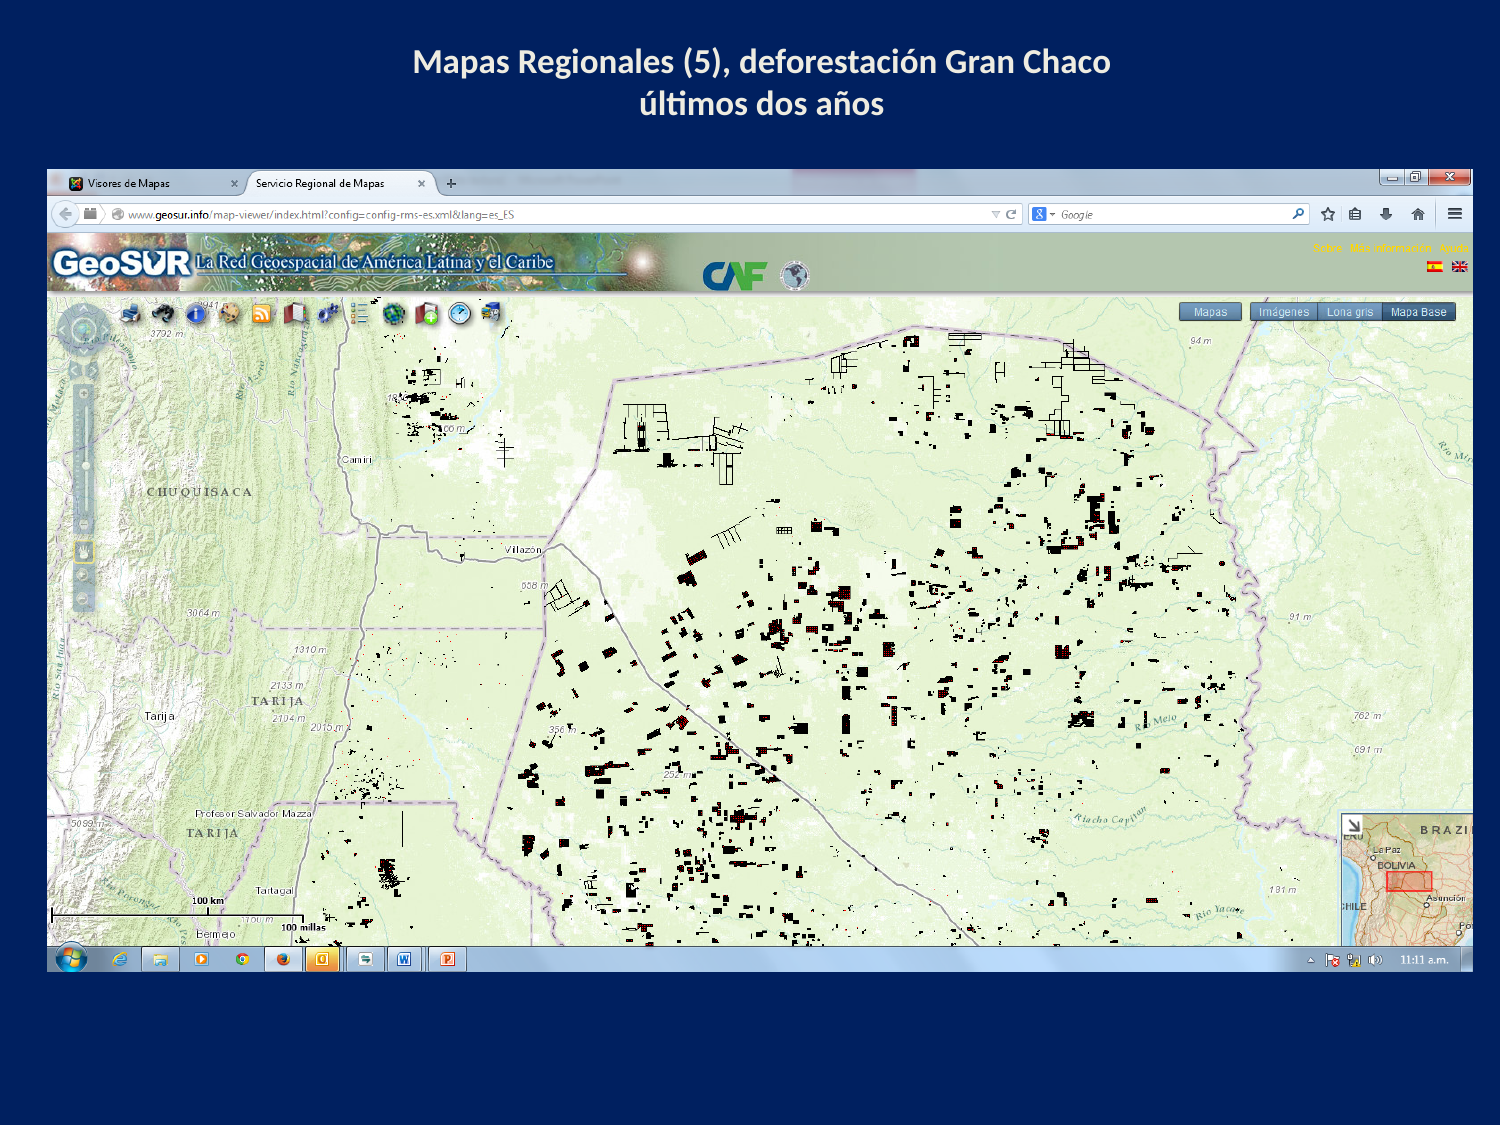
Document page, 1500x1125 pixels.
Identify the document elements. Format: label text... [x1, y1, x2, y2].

picture [47, 169, 1473, 972]
title Mapas Regionales (5), deforestación Gran Chaco últimos dos años [64, 30, 1459, 131]
